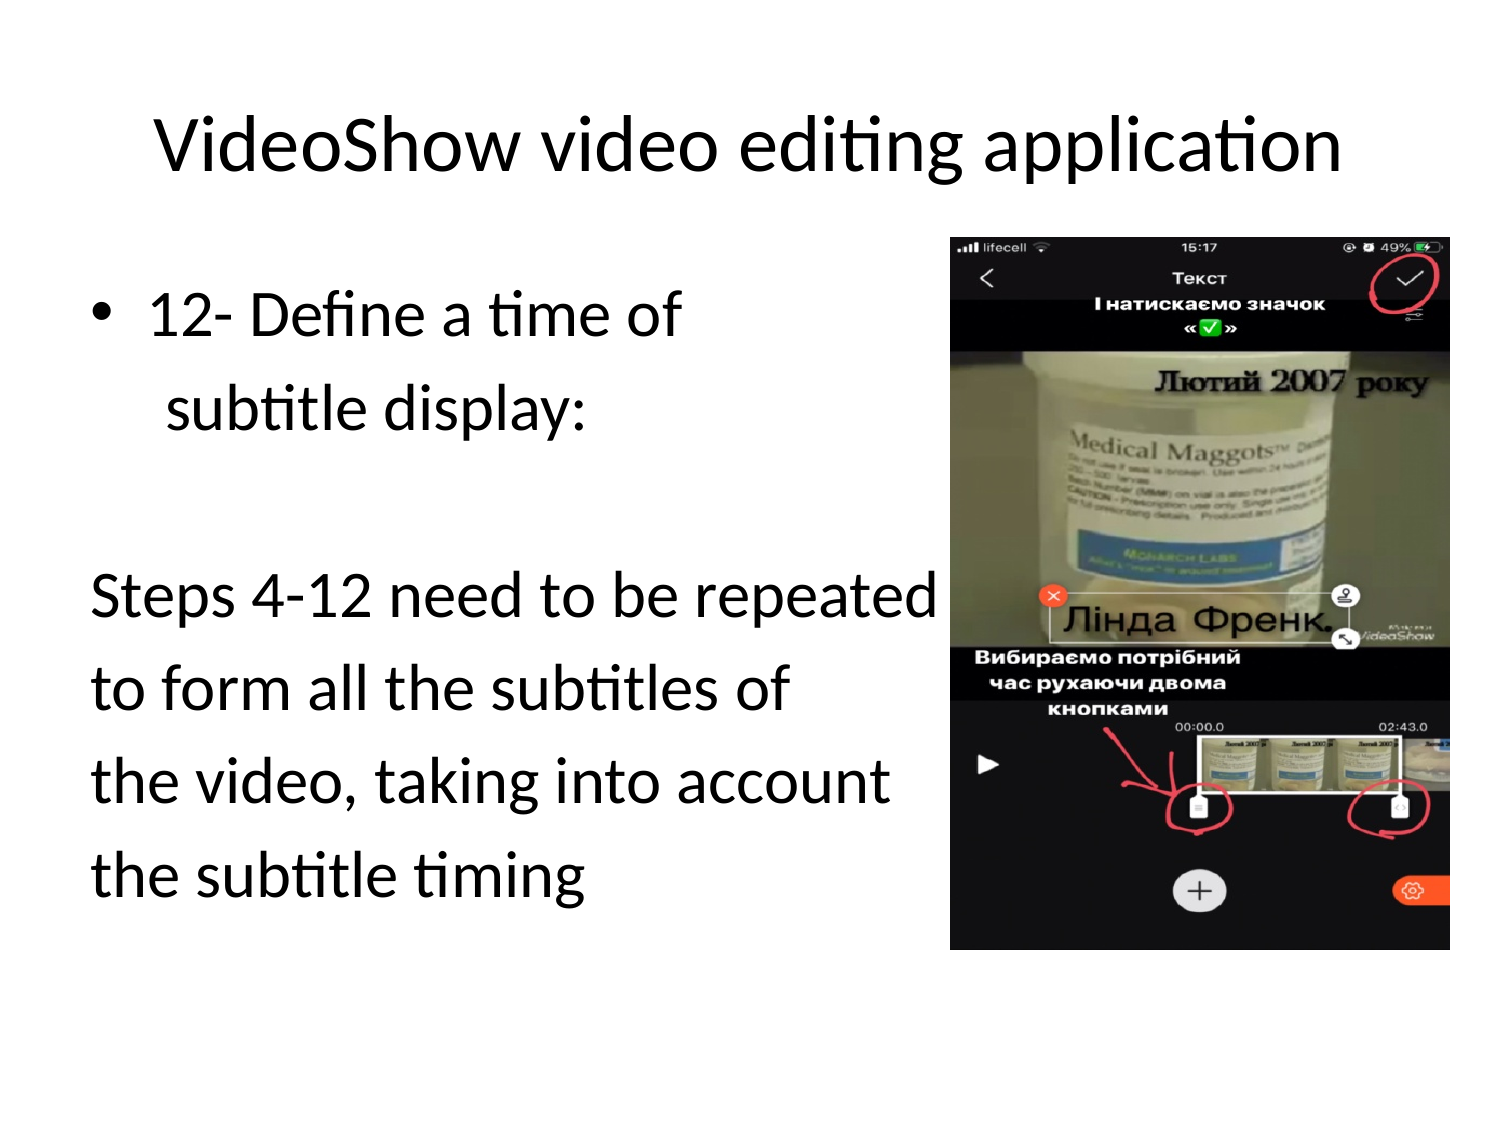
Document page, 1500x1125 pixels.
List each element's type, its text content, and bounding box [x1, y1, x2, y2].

title VideoShow video editing application [75, 45, 1425, 233]
list 12- Define a time of subtitle display: Steps 4-12 need to be repeated to form all the subtitles of the video, taking into account the subtitle timing [75, 262, 1425, 1005]
picture [949, 237, 1451, 951]
